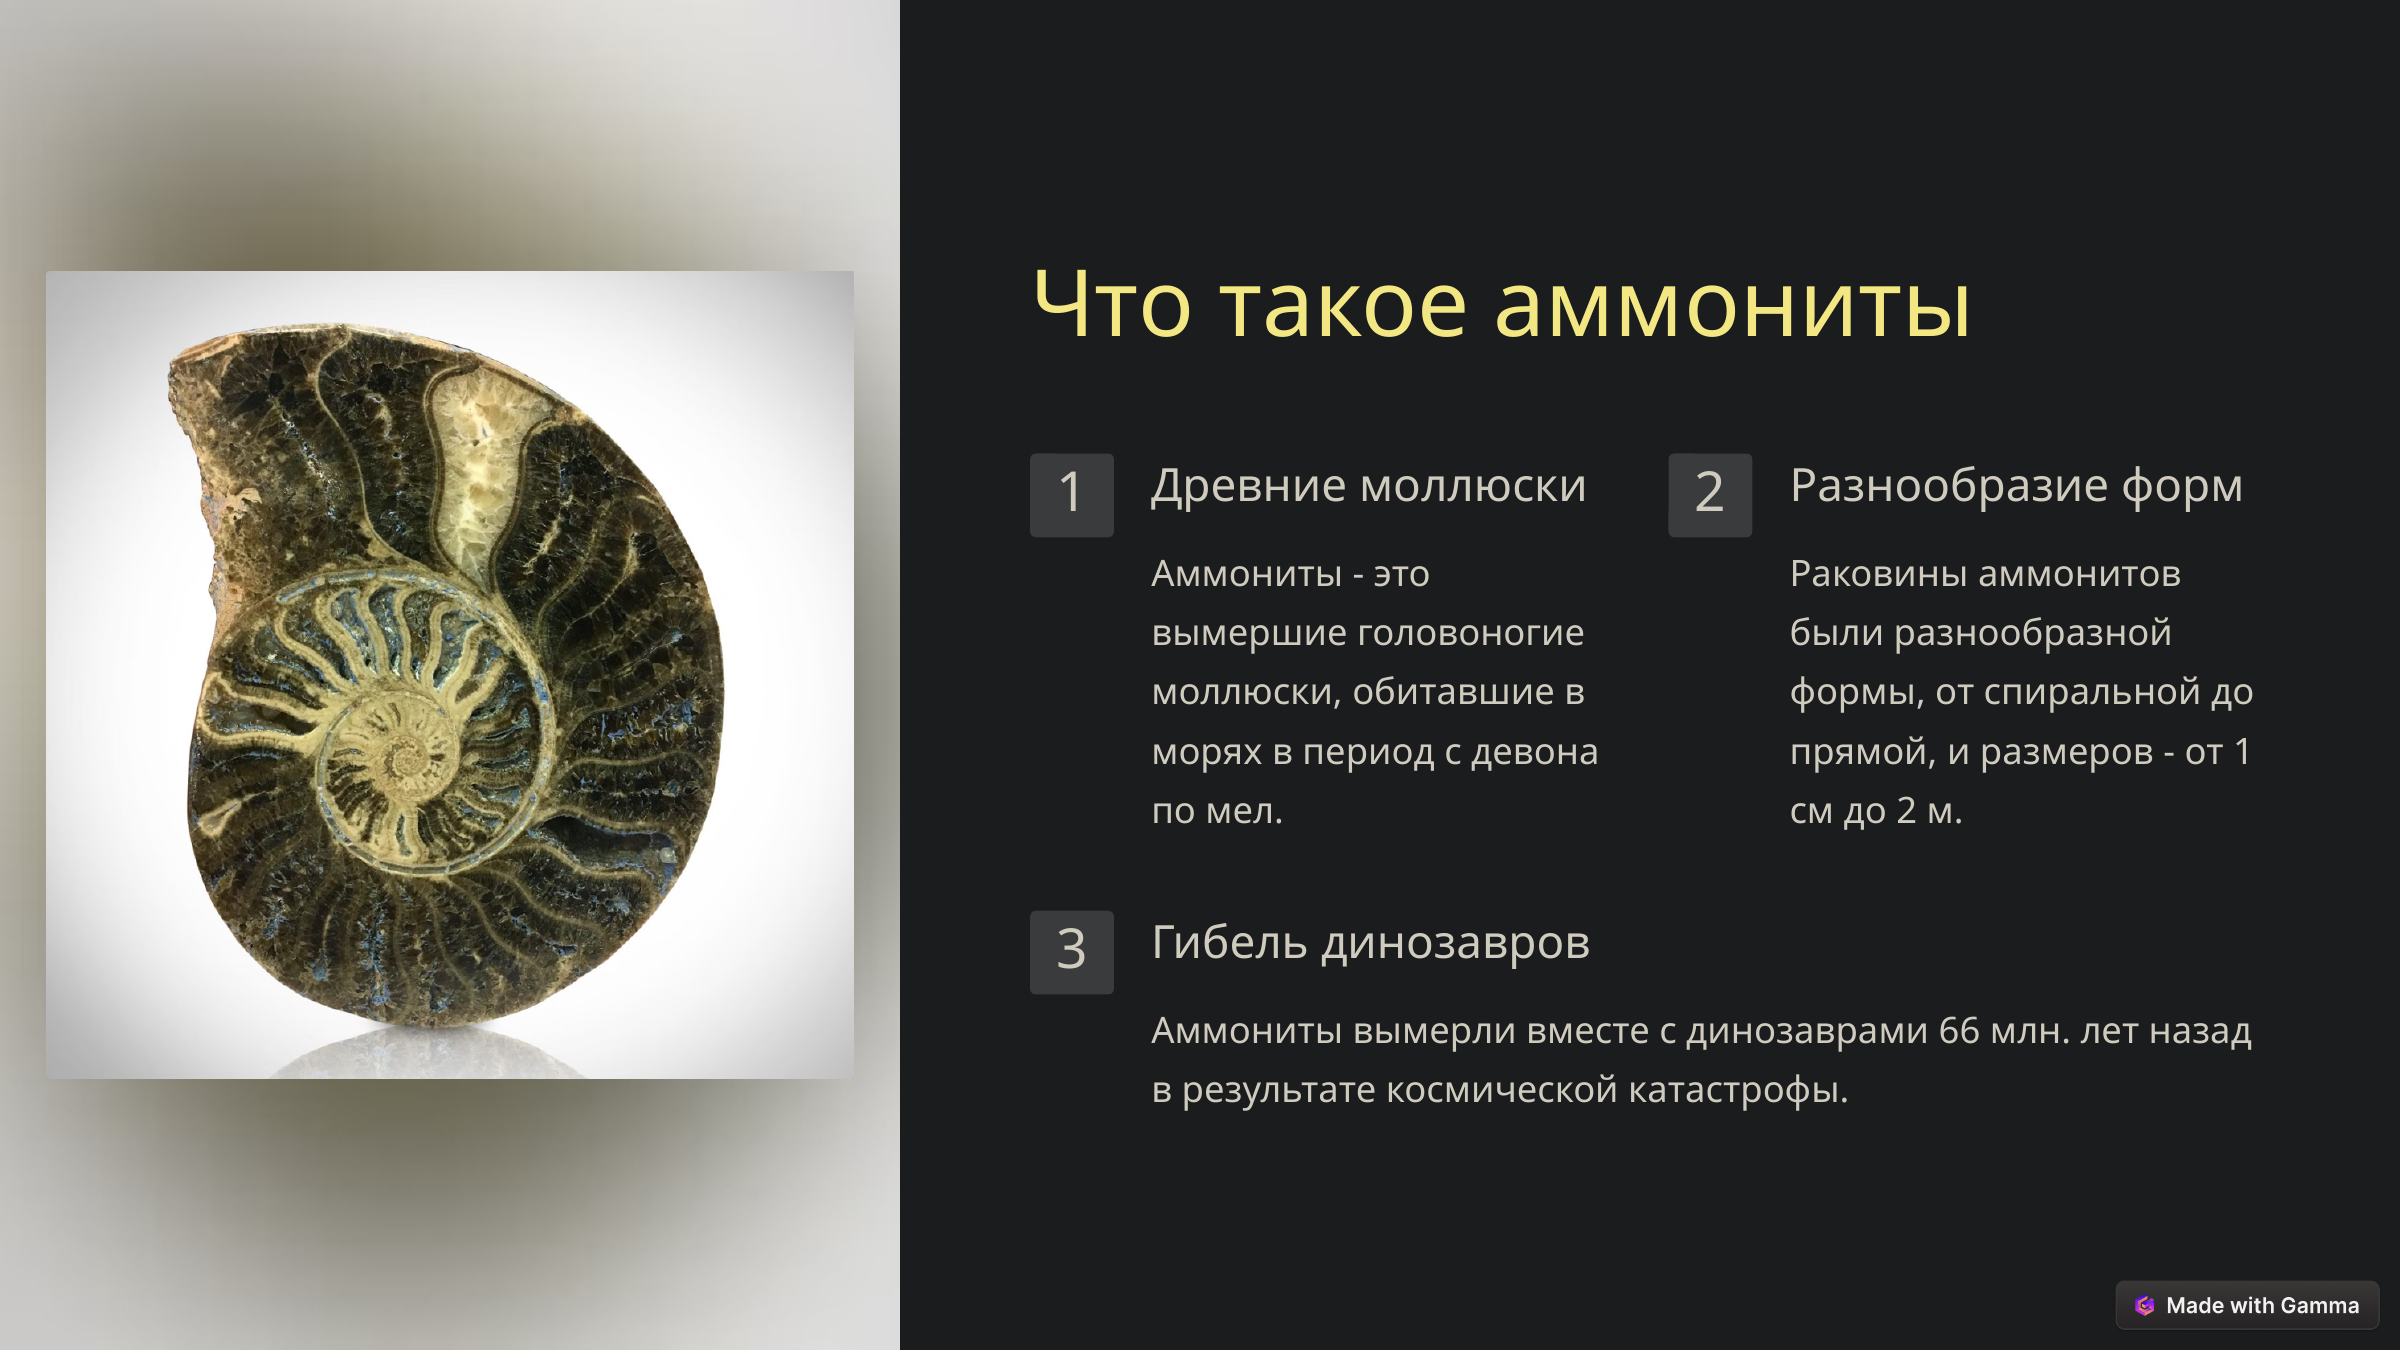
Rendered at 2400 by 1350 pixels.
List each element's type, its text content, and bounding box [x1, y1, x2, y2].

text_box 3 [1054, 924, 1090, 981]
text_box 1 [1062, 467, 1082, 524]
picture [0, 0, 900, 1350]
text_box Разнообразие форм [1789, 453, 2262, 512]
text_box Древние моллюски [1151, 453, 1617, 512]
text_box [1030, 453, 1114, 538]
picture [2106, 1271, 2389, 1339]
text_box [1030, 910, 1114, 995]
text_box 2 [1693, 467, 1728, 524]
text_box Аммониты вымерли вместе с динозаврами 66 млн. лет назад в результате космической катастрофы. [1151, 991, 2270, 1111]
text_box Гибель динозавров [1151, 910, 1617, 969]
text_box Аммониты - это вымершие головоногие моллюски, обитавшие в морях в период с девона по мел. [1151, 533, 1632, 832]
text_box Раковины аммонитов были разнообразной формы, от спиральной до прямой, и размеров - от 1 см до 2 м. [1789, 533, 2270, 832]
text_box Что такое аммониты [1030, 239, 2015, 356]
text_box [1668, 453, 1753, 538]
